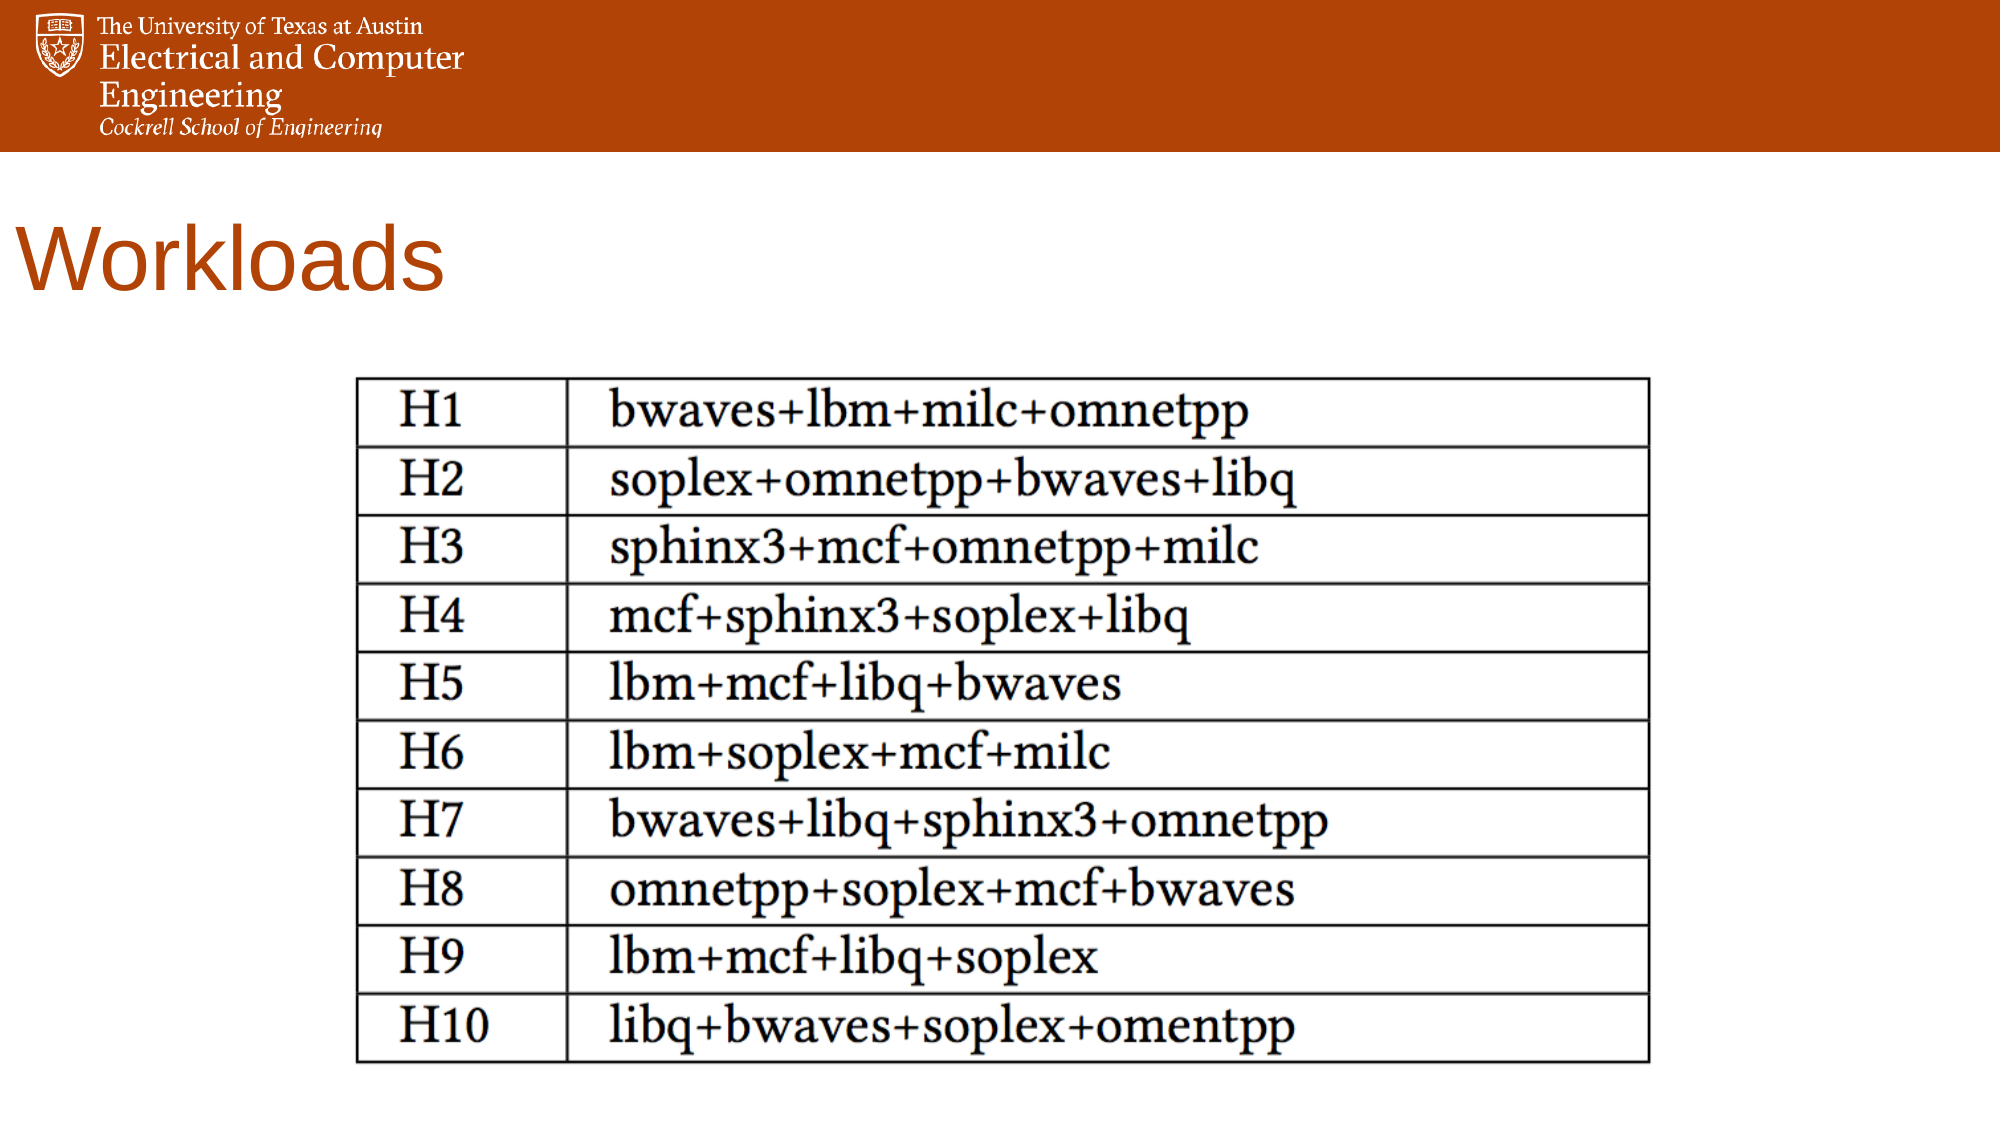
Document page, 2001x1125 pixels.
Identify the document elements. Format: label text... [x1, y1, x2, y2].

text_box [0, 0, 2000, 152]
text_box Workloads [0, 152, 1725, 370]
picture [315, 347, 1685, 1090]
